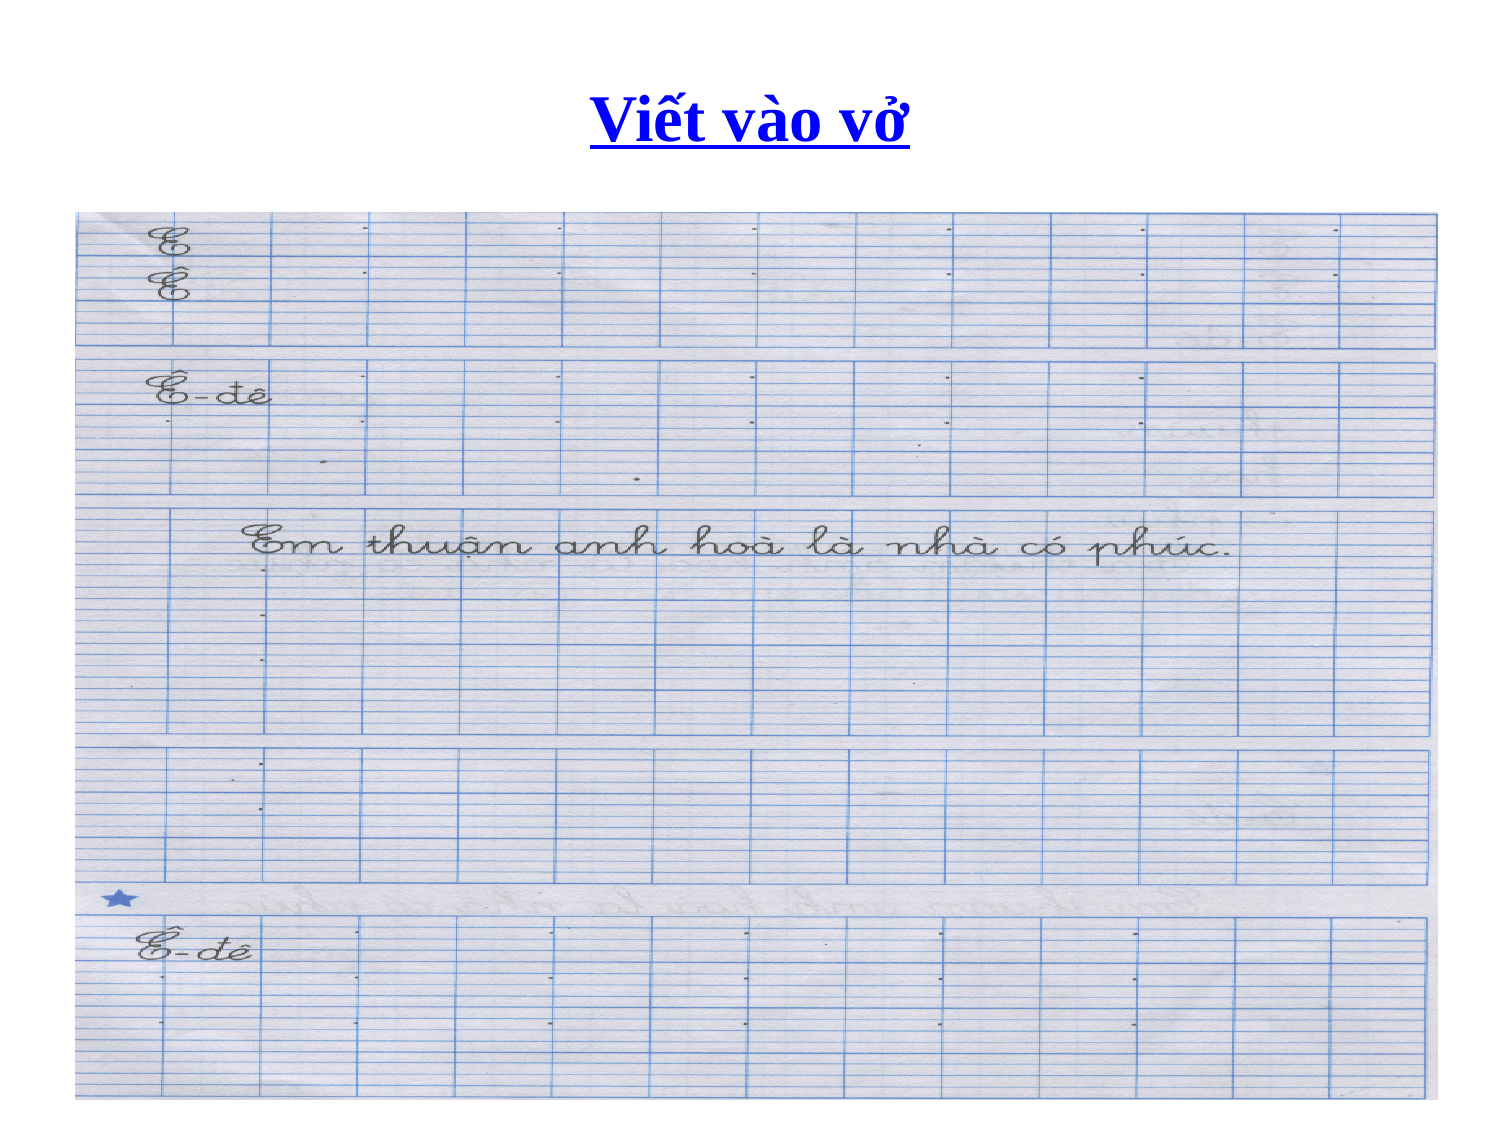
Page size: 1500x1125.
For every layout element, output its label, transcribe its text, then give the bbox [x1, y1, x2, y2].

text_box Viết vào vở [0, 67, 1500, 163]
picture [74, 212, 1438, 1101]
